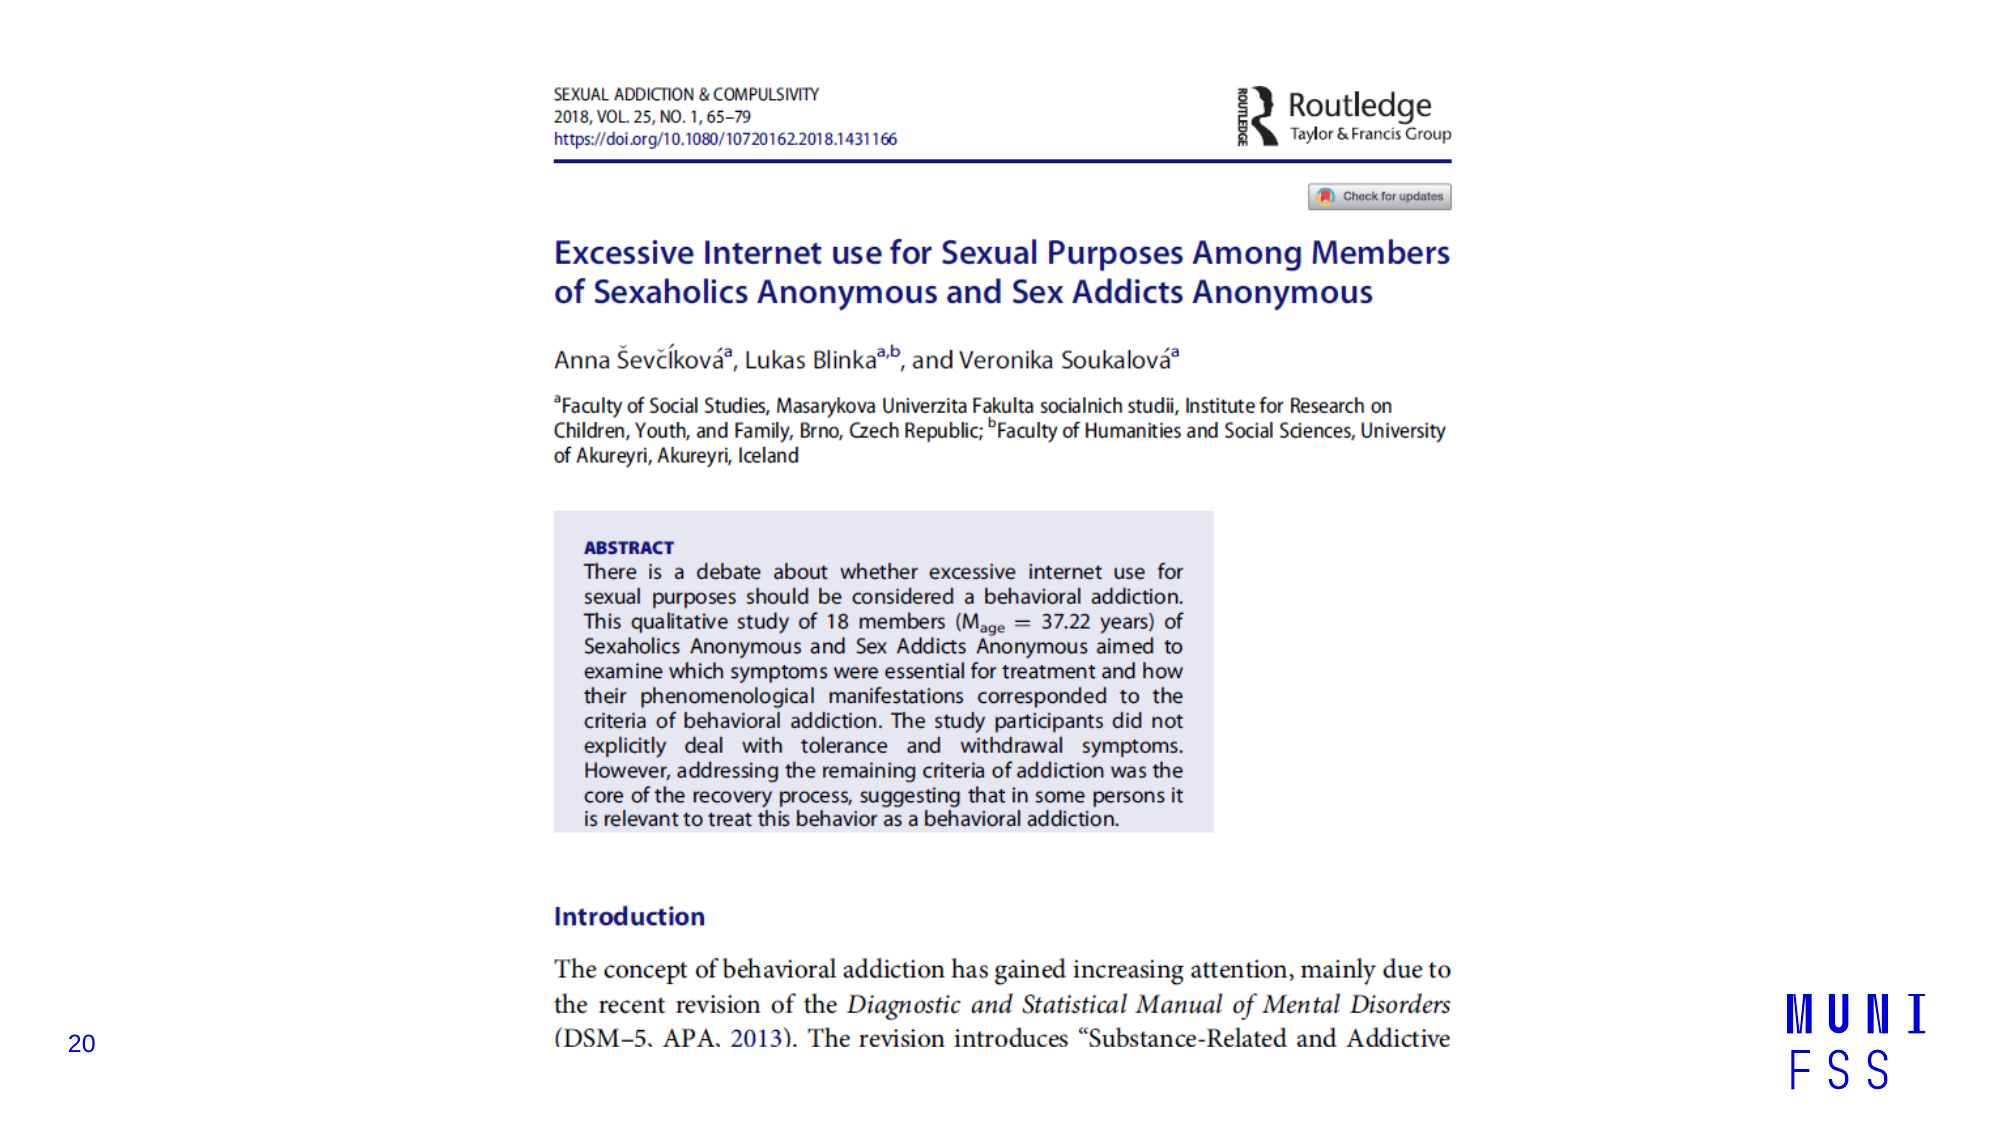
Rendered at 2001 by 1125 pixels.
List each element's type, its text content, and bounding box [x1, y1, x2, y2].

slide_number 20 [67, 1021, 110, 1063]
picture [504, 28, 1496, 1048]
